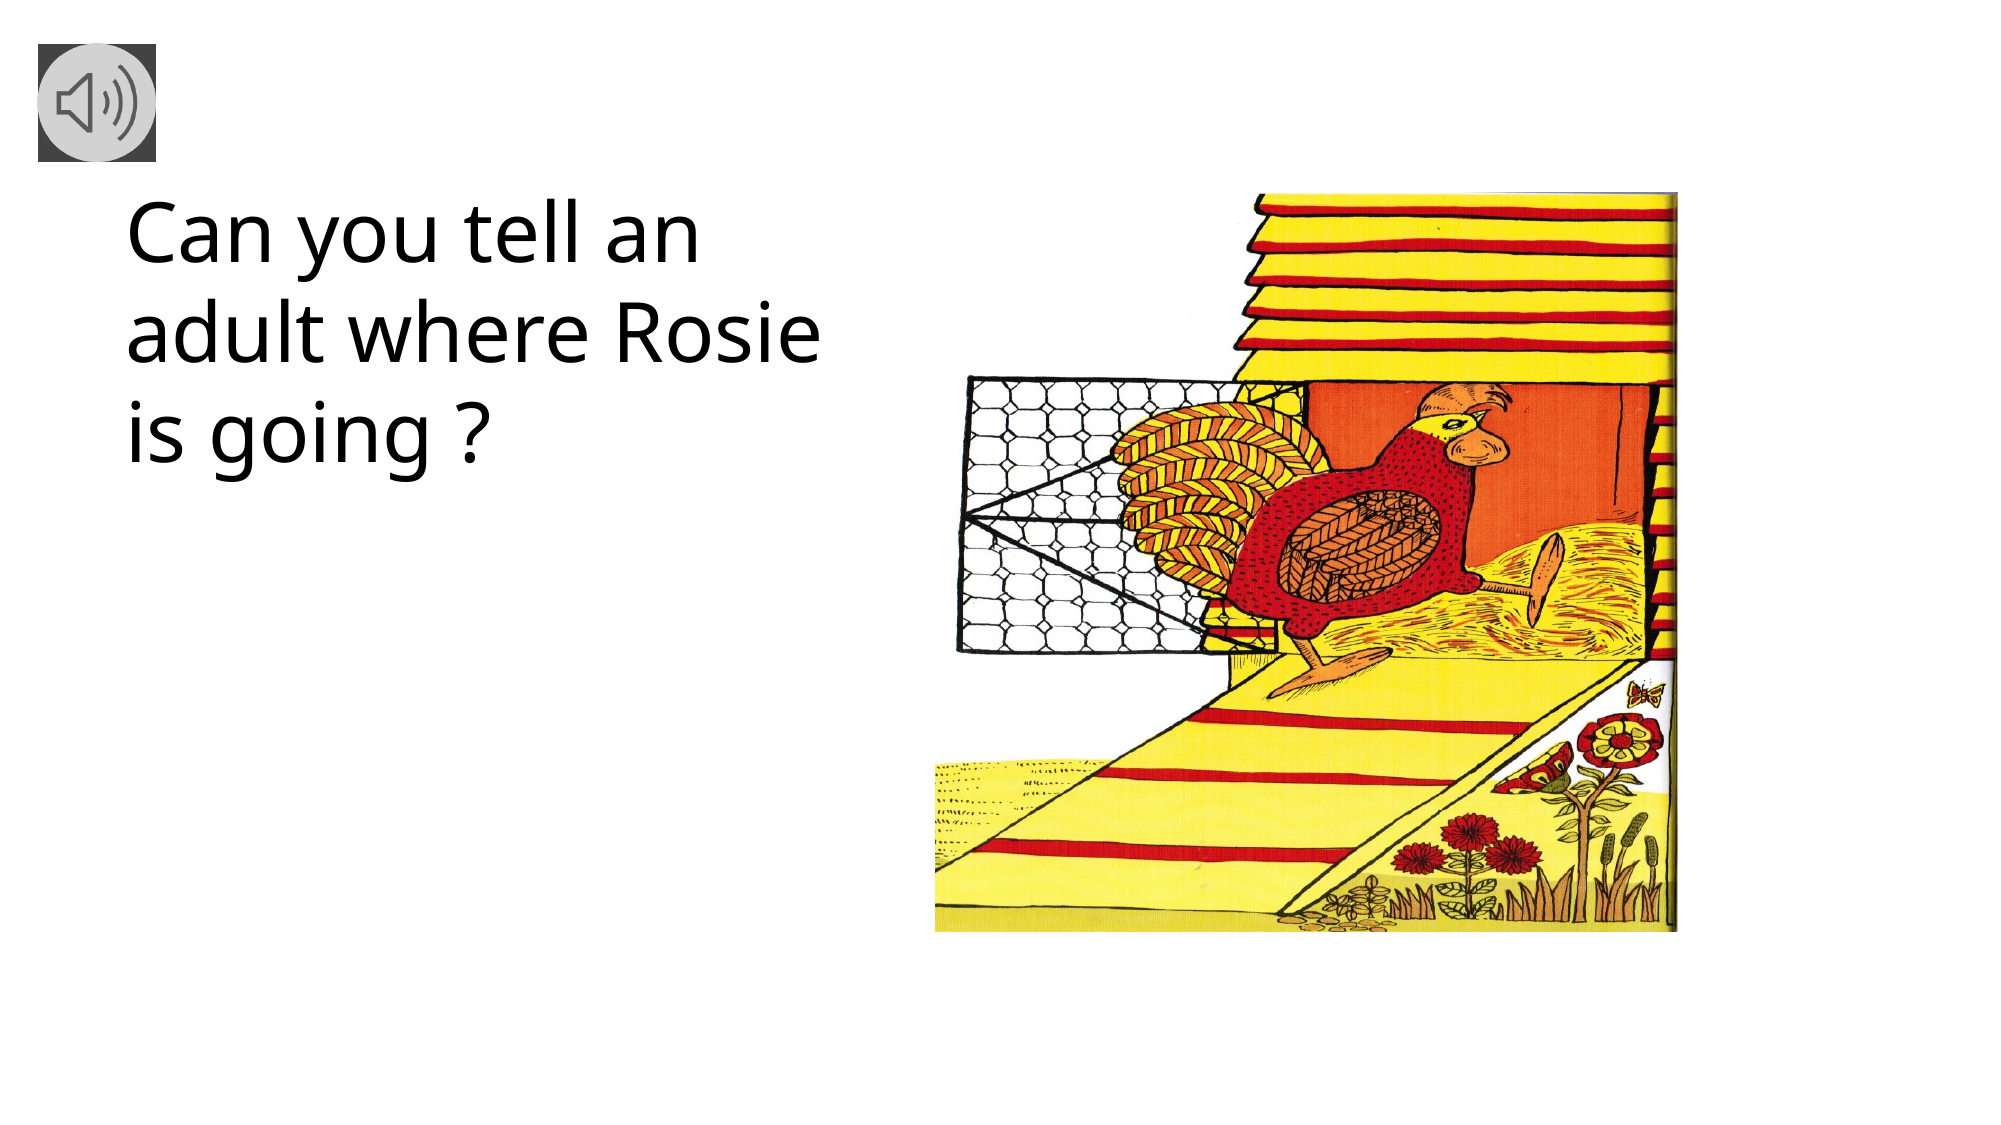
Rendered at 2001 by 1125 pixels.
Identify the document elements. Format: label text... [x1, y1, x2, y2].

picture [36, 42, 157, 163]
picture [935, 192, 1678, 932]
text_box Can you tell an adult where Rosie is going ? [109, 171, 917, 487]
